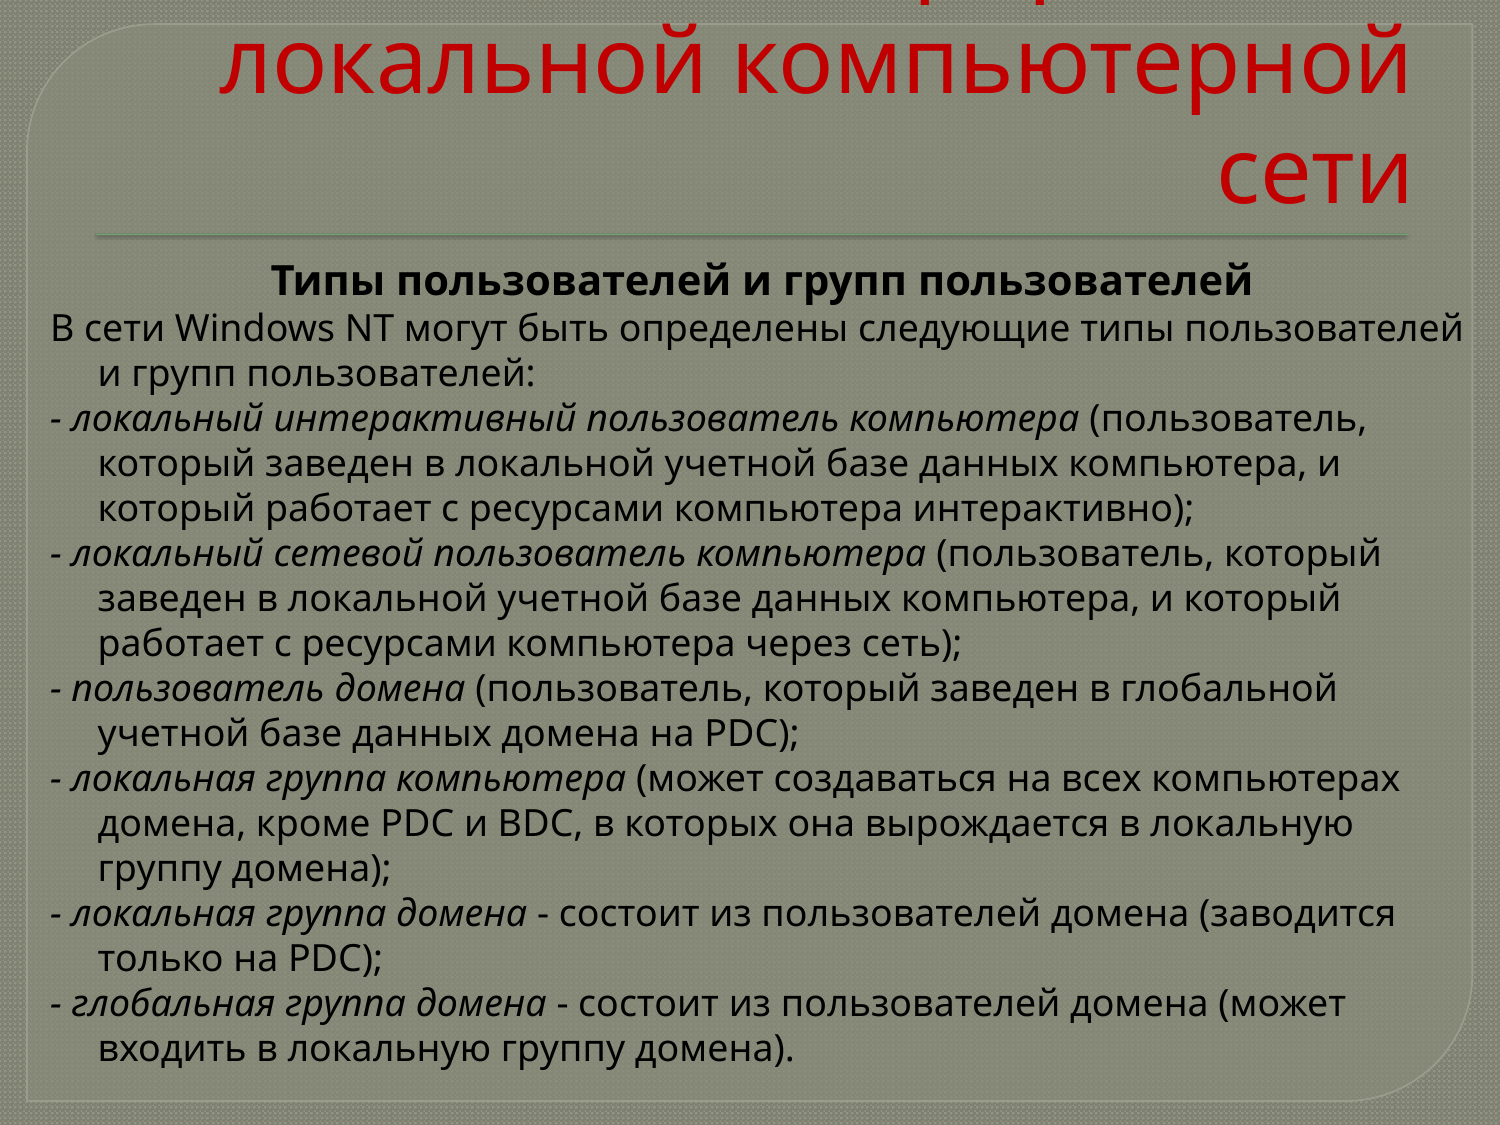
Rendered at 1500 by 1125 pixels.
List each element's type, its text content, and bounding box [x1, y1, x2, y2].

title Администрирование локальной компьютерной сети [58, 41, 1430, 230]
list Типы пользователей и групп пользователей В сети Windows NT могут быть определены следующие типы пользователей и групп пользователей: - локальный интерактивный пользователь компьютера (пользователь, который заведен в локальной учетной базе данных компьютера, и который работает с ресурсами компьютера интерактивно); - локальный сетевой пользователь компьютера (пользователь, который заведен в локальной учетной базе данных компьютера, и который работает с ресурсами компьютера через сеть); - пользователь домена (пользователь, который заведен в глобальной учетной базе данных домена на PDC); - локальная группа компьютера (может создаваться на всех компьютерах домена, кроме PDC и BDC, в которых она вырождается в локальную группу домена); - локальная группа домена - состоит из пользователей домена (заводится только на PDC); - глобальная группа домена - состоит из пользователей домена (может входить в локальную группу домена). [35, 246, 1500, 1090]
